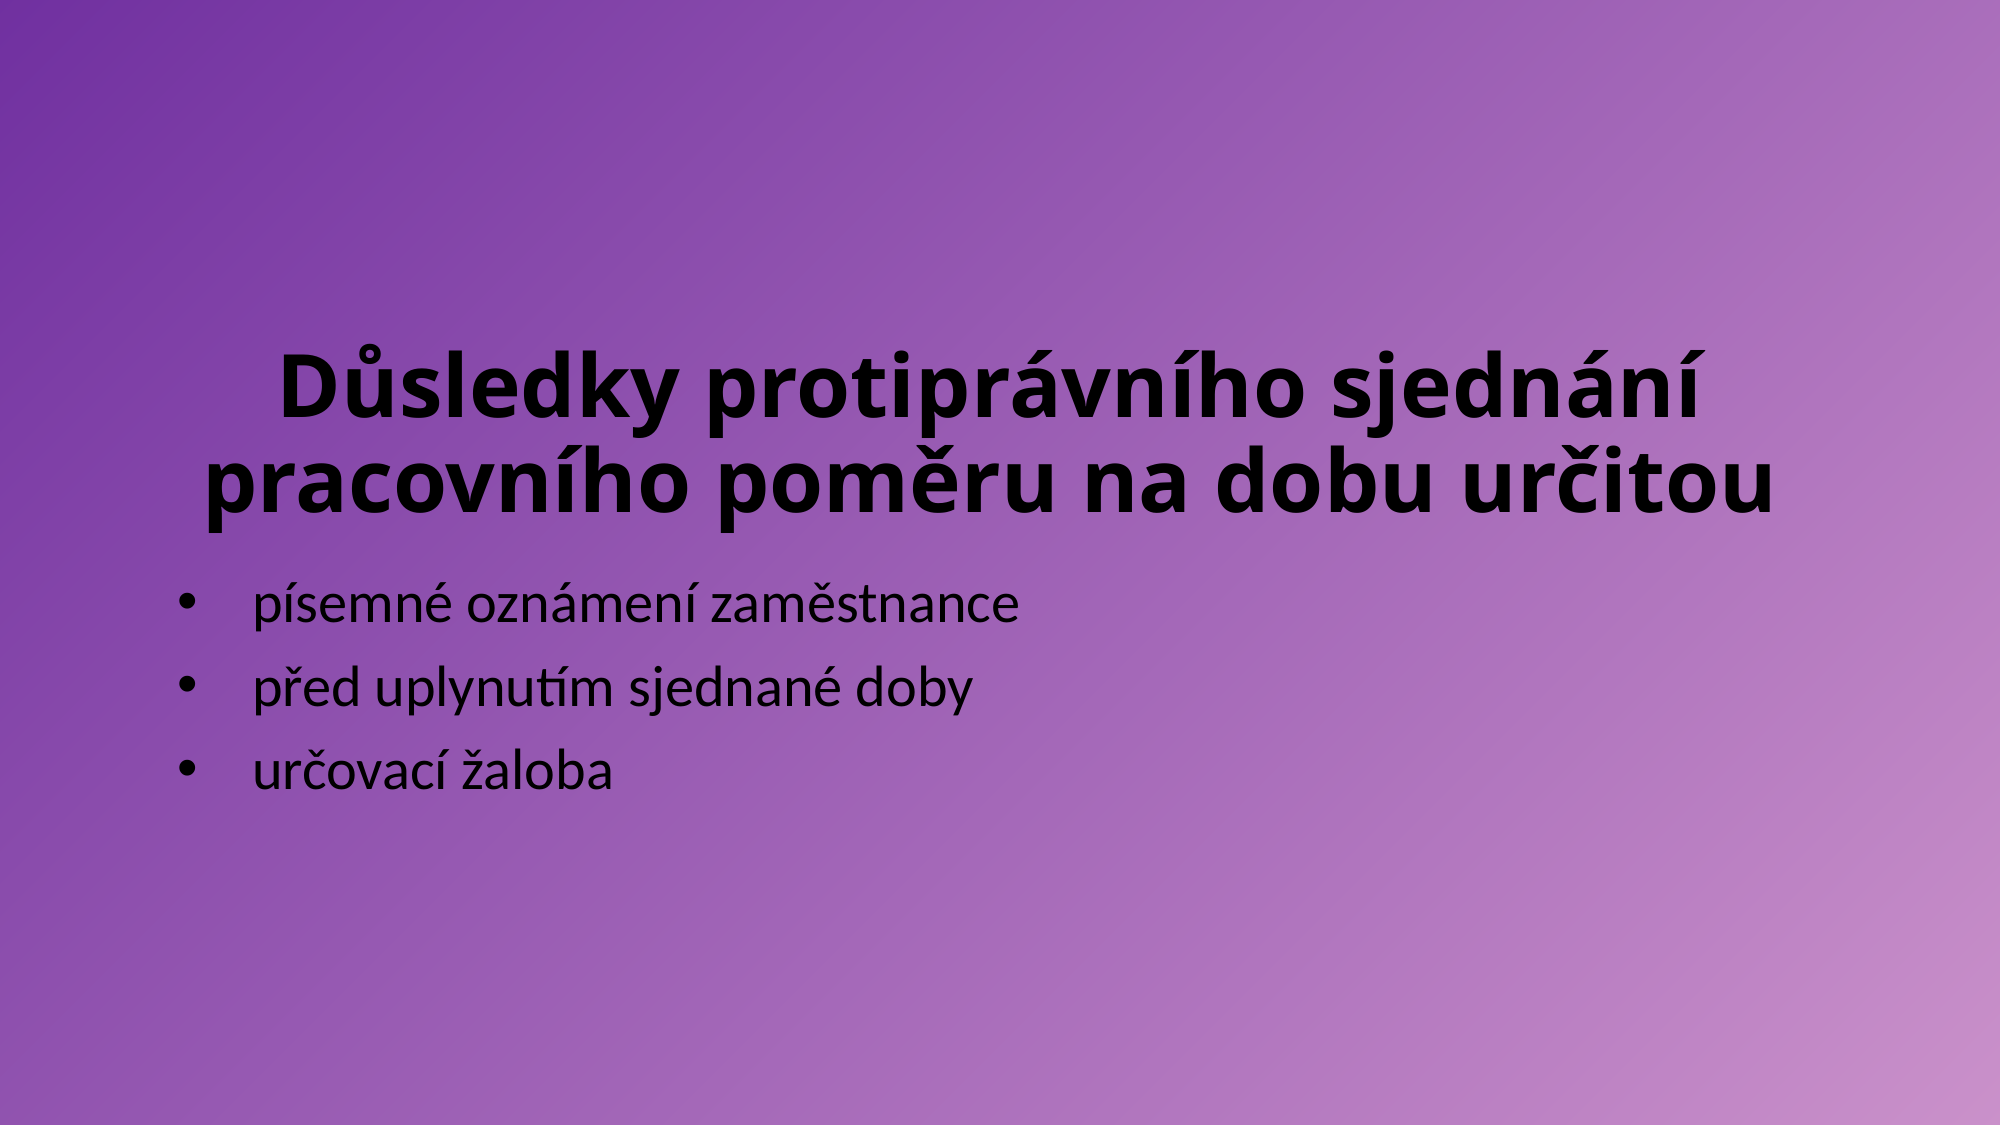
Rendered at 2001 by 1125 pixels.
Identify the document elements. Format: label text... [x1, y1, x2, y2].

subtitle písemné oznámení zaměstnance před uplynutím sjednané doby určovací žaloba [162, 474, 1784, 1037]
title Důsledky protiprávního sjednání pracovního poměru na dobu určitou [179, 252, 1801, 644]
